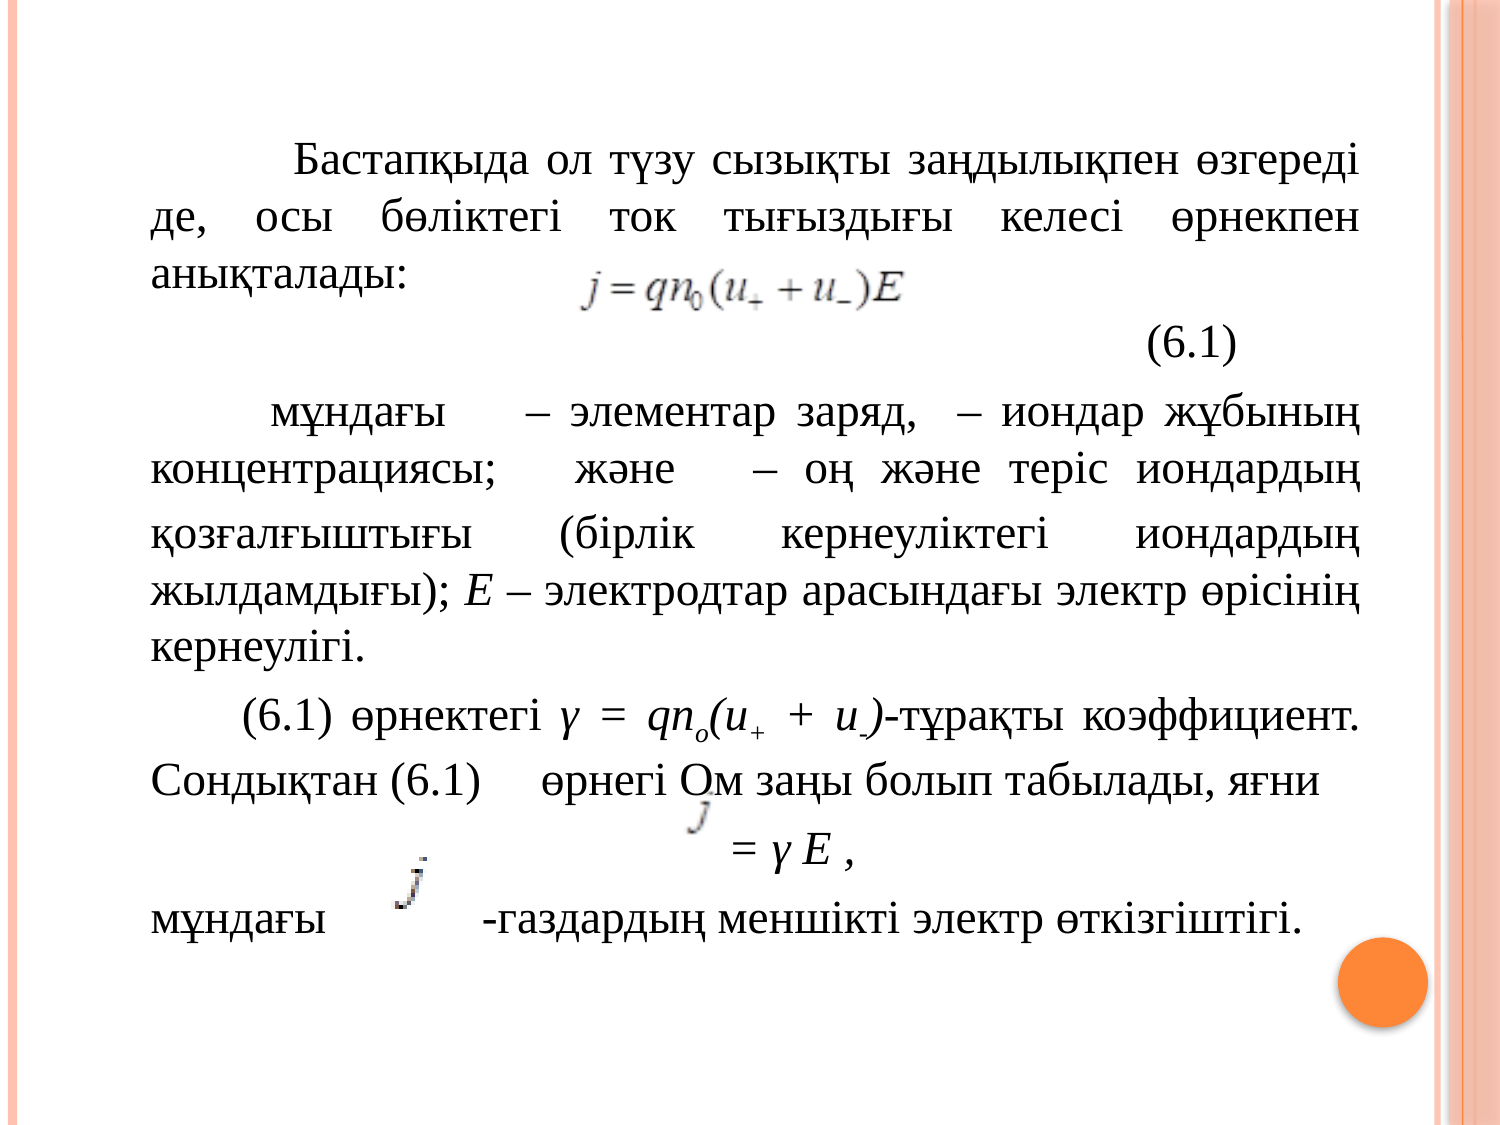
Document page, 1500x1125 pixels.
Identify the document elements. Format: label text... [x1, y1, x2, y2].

list Бастапқыда ол түзу сызықты заңдылықпен өзгереді де, осы бөліктегі ток тығыздығы келесі өрнекпен анықталады: (6.1) мұндағы – элементар заряд, – иондар жұбының концентрациясы; және – оң және теріс иондардың қозғалғыштығы (бірлік кернеуліктегі иондардың жылдамдығы); E – электродтар арасындағы электр өрісінің кернеулігі. (6.1) өрнектегі γ = qno(u+ + u-)-тұрақты коэффициент. Сондықтан (6.1) өрнегі Ом заңы болып табылады, яғни = γ E , мұндағы -газдардың меншікті электр өткізгіштігі. [135, 120, 1376, 965]
picture [572, 254, 911, 327]
picture [678, 783, 724, 851]
picture [383, 845, 440, 930]
